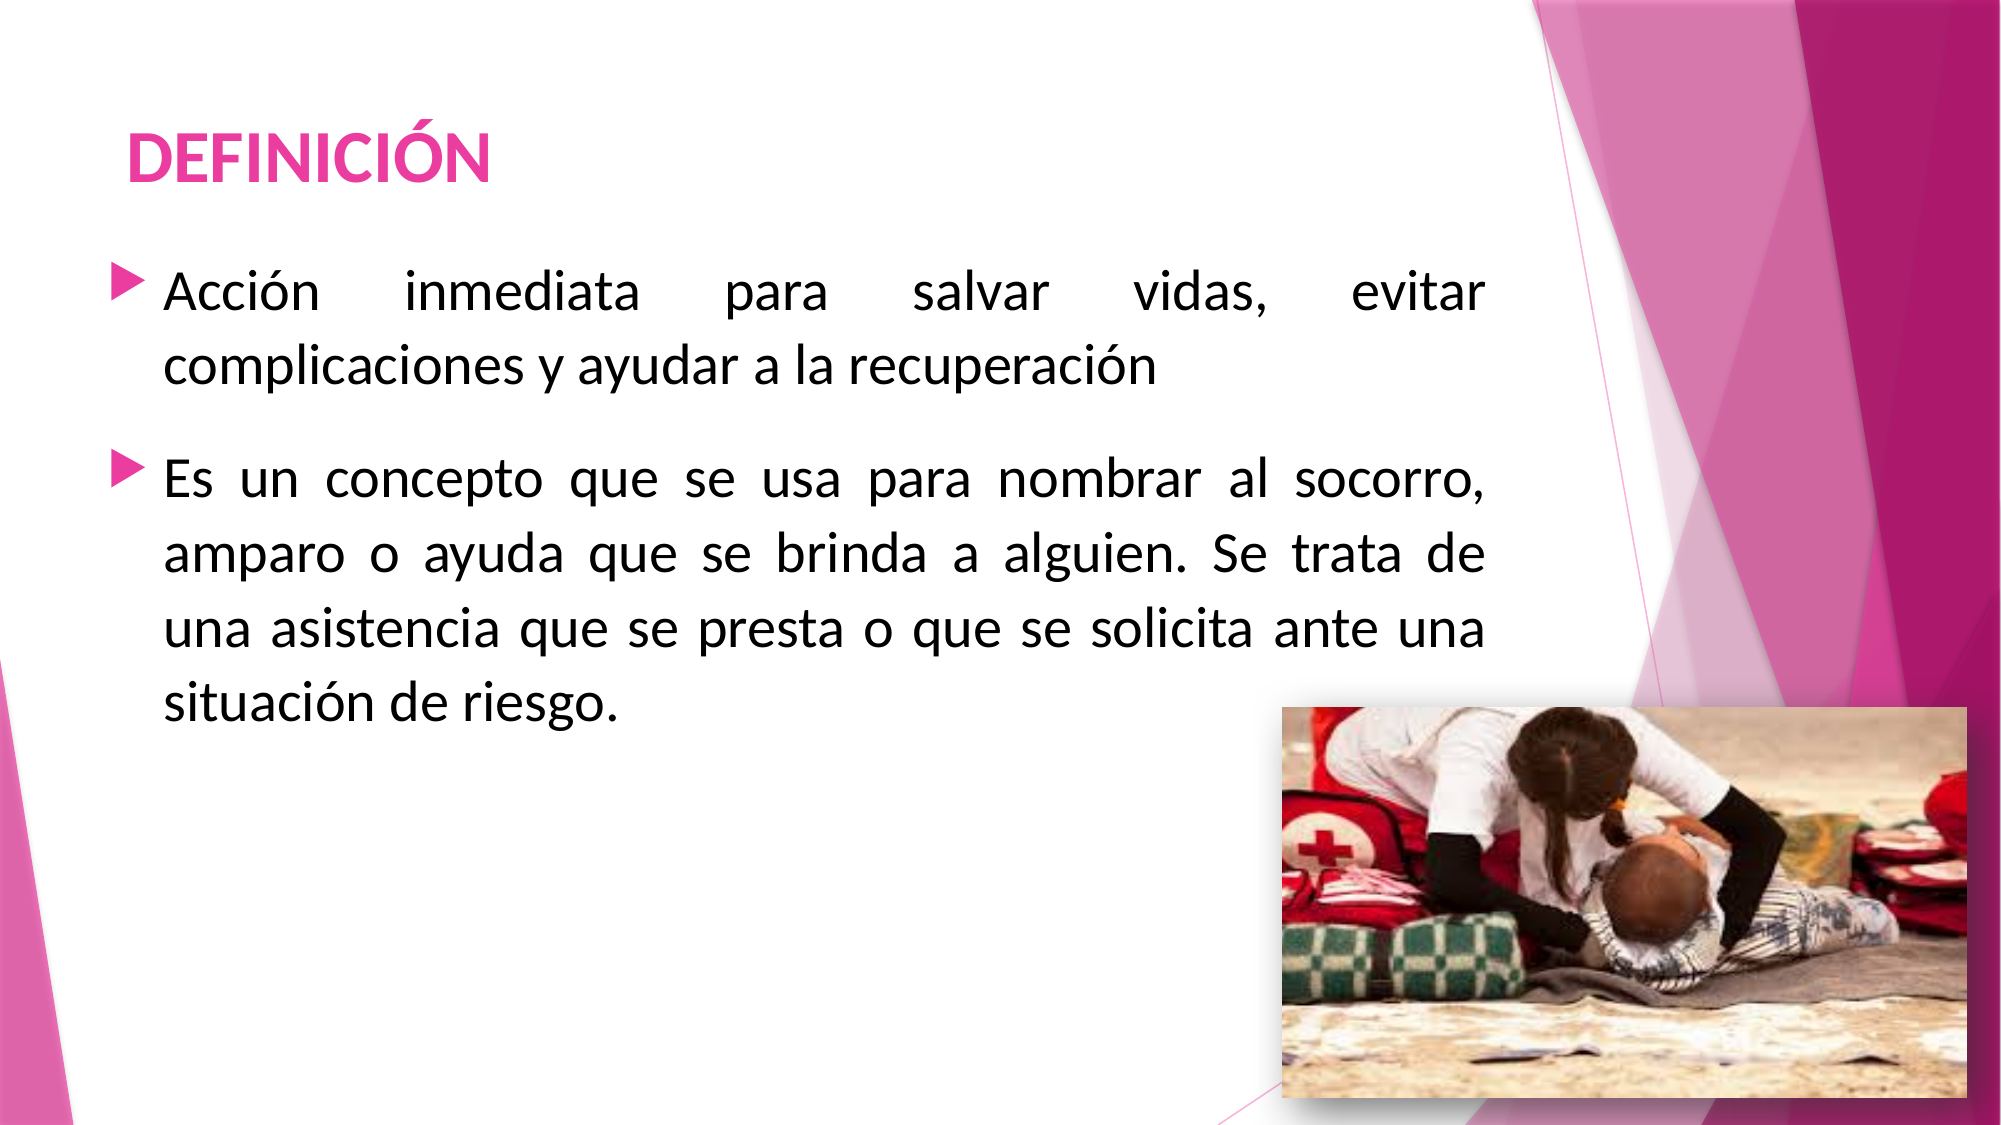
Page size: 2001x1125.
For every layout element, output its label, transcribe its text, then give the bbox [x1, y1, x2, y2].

title DEFINICIÓN [111, 99, 1522, 317]
list Acción inmediata para salvar vidas, evitar complicaciones y ayudar a la recuperación Es un concepto que se usa para nombrar al socorro, amparo o ayuda que se brinda a alguien. Se trata de una asistencia que se presta o que se solicita ante una situación de riesgo. [92, 239, 1503, 877]
picture [1281, 707, 1968, 1098]
